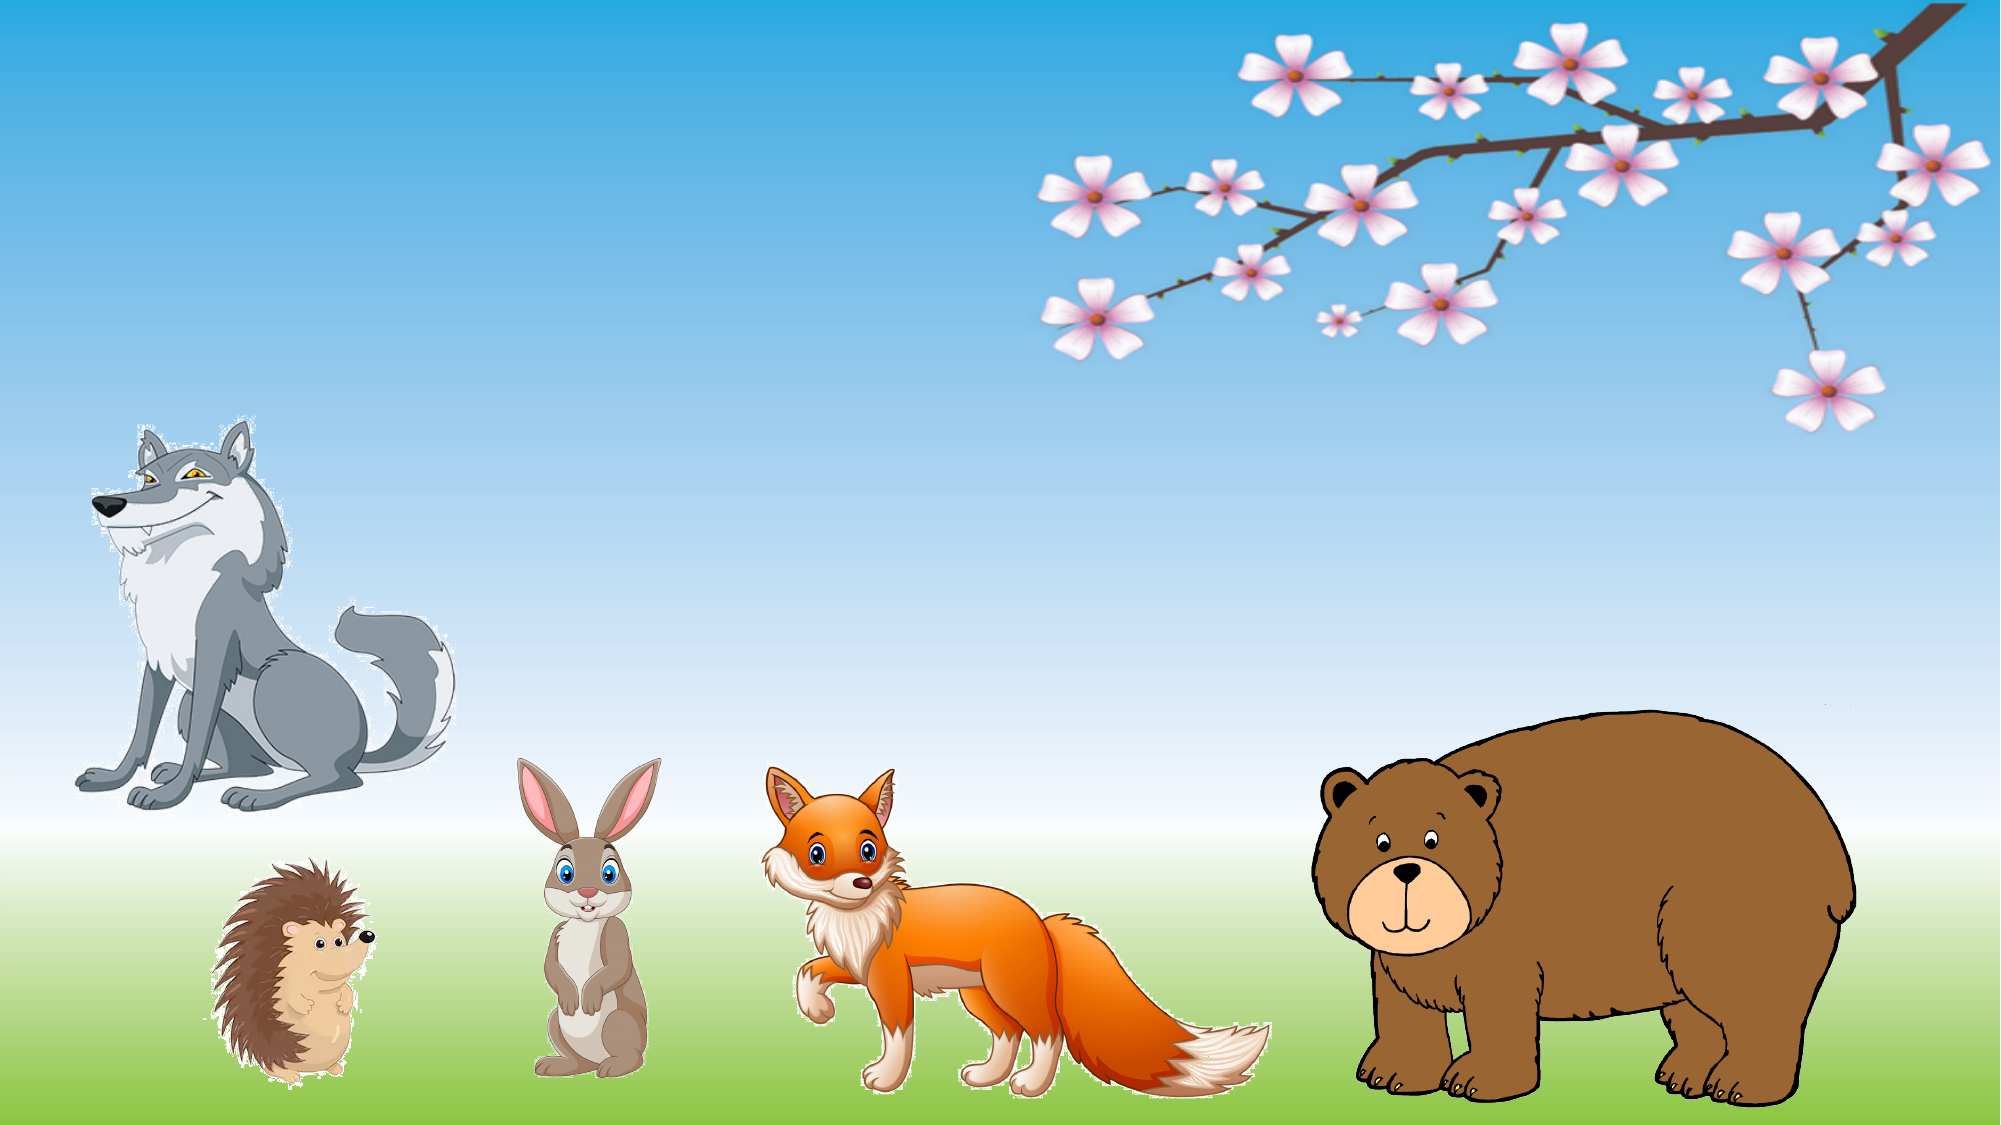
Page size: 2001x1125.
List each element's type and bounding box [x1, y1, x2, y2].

picture [37, 388, 719, 1078]
list [0, 0, 2000, 1125]
picture [1301, 700, 1863, 1114]
picture [749, 746, 1280, 1107]
picture [203, 847, 387, 1090]
